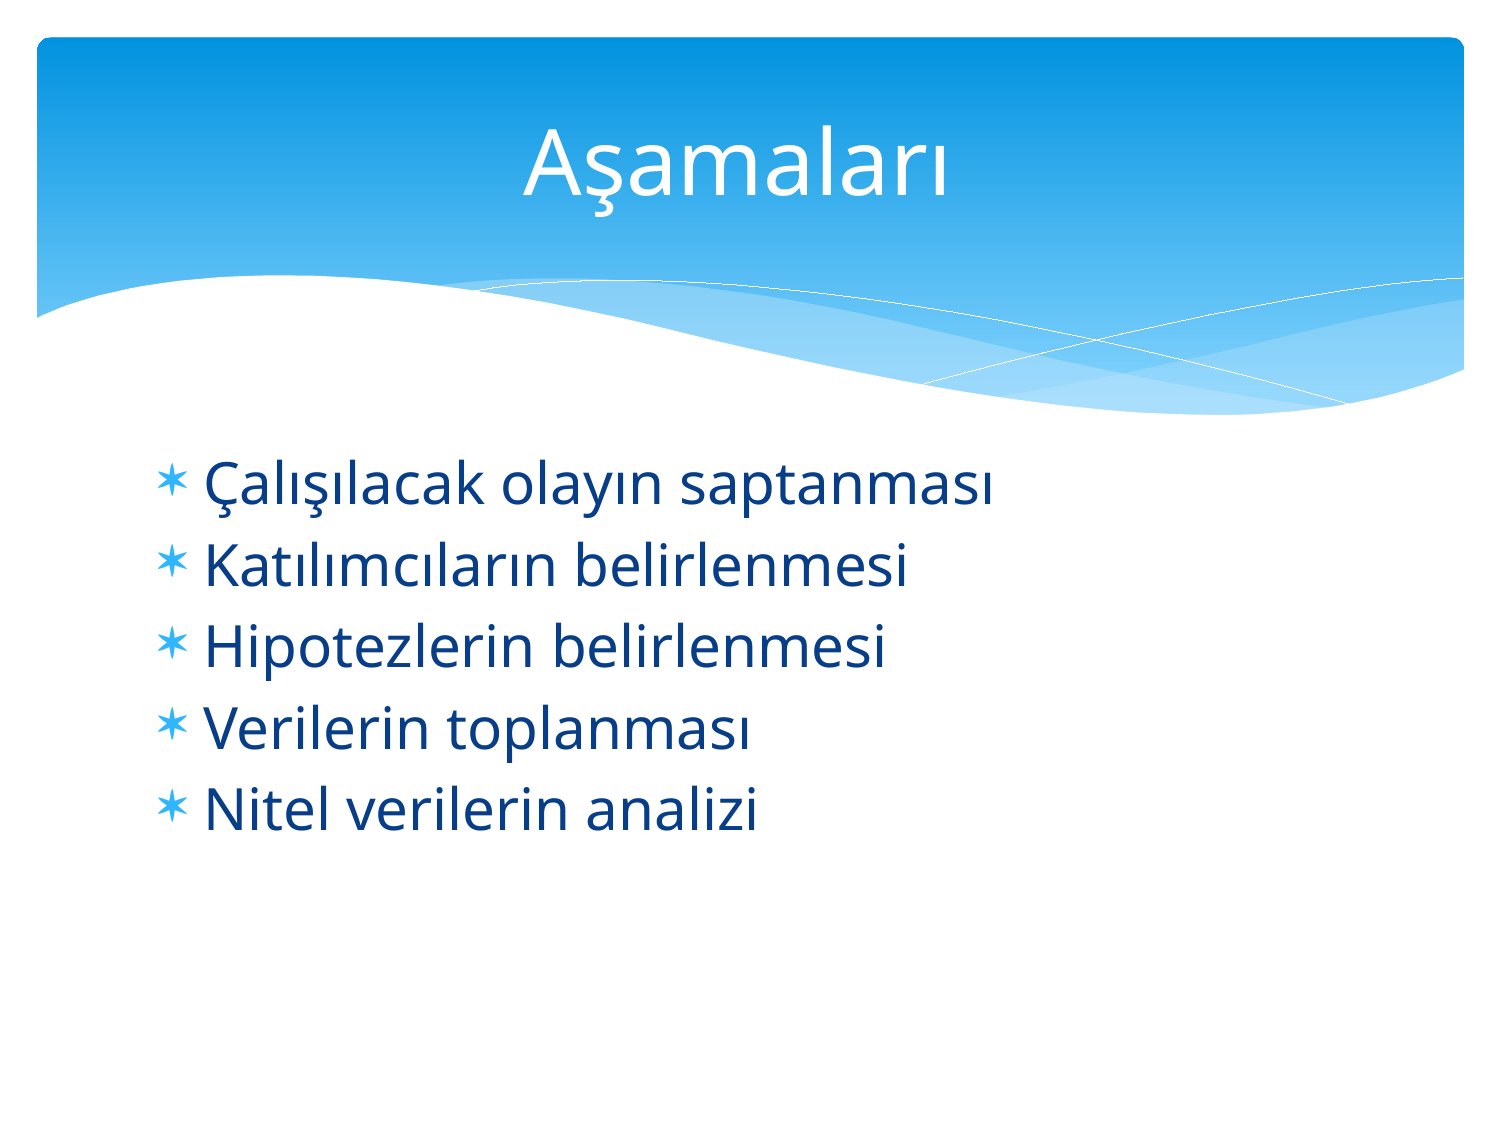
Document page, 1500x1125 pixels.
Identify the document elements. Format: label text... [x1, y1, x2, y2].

title Aşamaları [75, 55, 1425, 261]
list Çalışılacak olayın saptanması Katılımcıların belirlenmesi Hipotezlerin belirlenmesi Verilerin toplanması Nitel verilerin analizi [143, 438, 1359, 1005]
